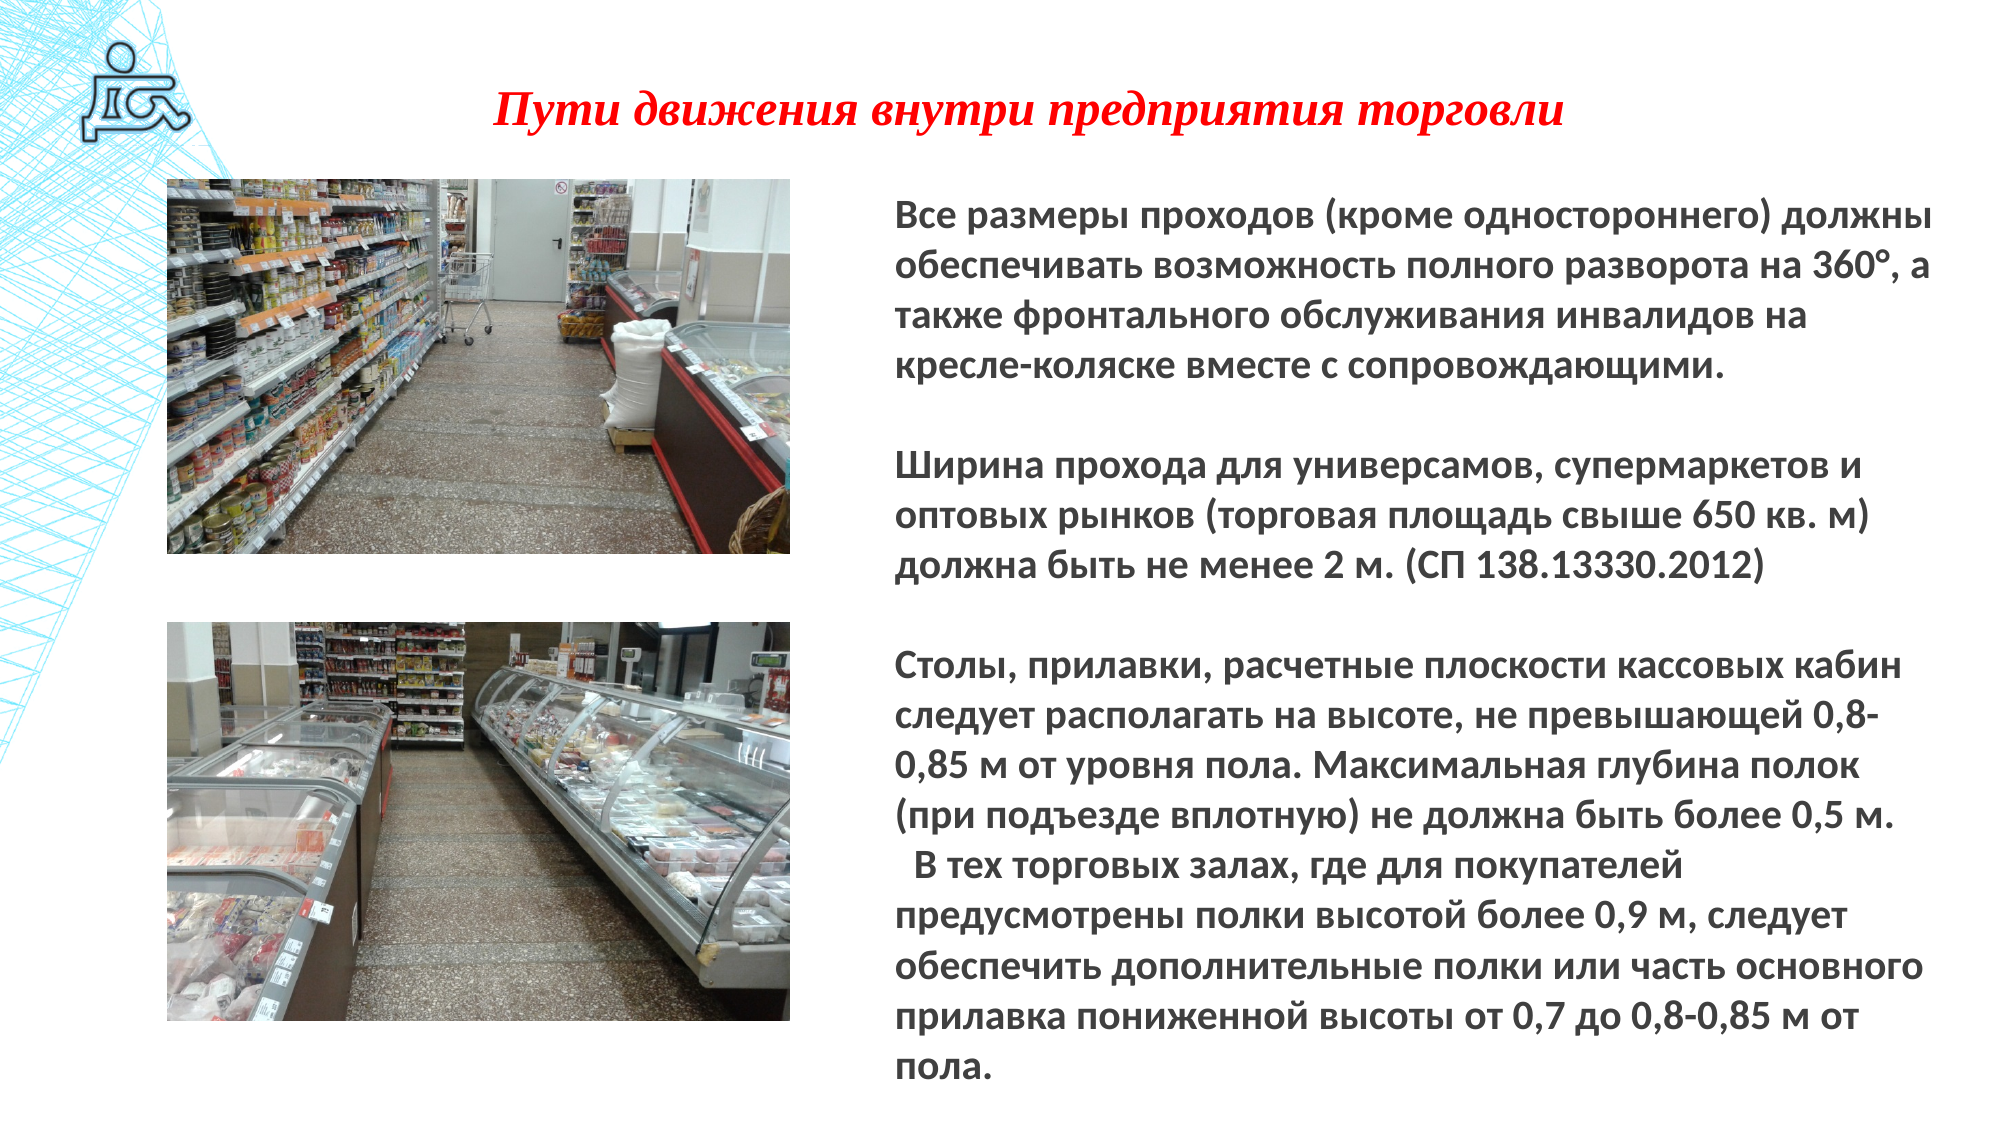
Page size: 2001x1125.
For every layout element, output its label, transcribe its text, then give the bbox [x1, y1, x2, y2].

picture [0, 0, 2001, 1125]
text_box Пути движения внутри предприятия торговли [478, 68, 1794, 144]
text_box Все размеры проходов (кроме одностороннего) должны обеспечивать возможность полного разворота на 360°, а также фронтального обслуживания инвалидов на кресле-коляске вместе с сопровождающими. Ширина прохода для универсамов, супермаркетов и оптовых рынков (торговая площадь свыше 650 кв. м) должна быть не менее 2 м. (СП 138.13330.2012) Столы, прилавки, расчетные плоскости кассовых кабин следует располагать на высоте, не превышающей 0,8-0,85 м от уровня пола. Максимальная глубина полок (при подъезде вплотную) не должна быть более 0,5 м. В тех торговых залах, где для покупателей предусмотрены полки высотой более 0,9 м, следует обеспечить дополнительные полки или часть основного прилавка пониженной высоты от 0,7 до 0,8-0,85 м от пола. [880, 179, 1954, 1095]
